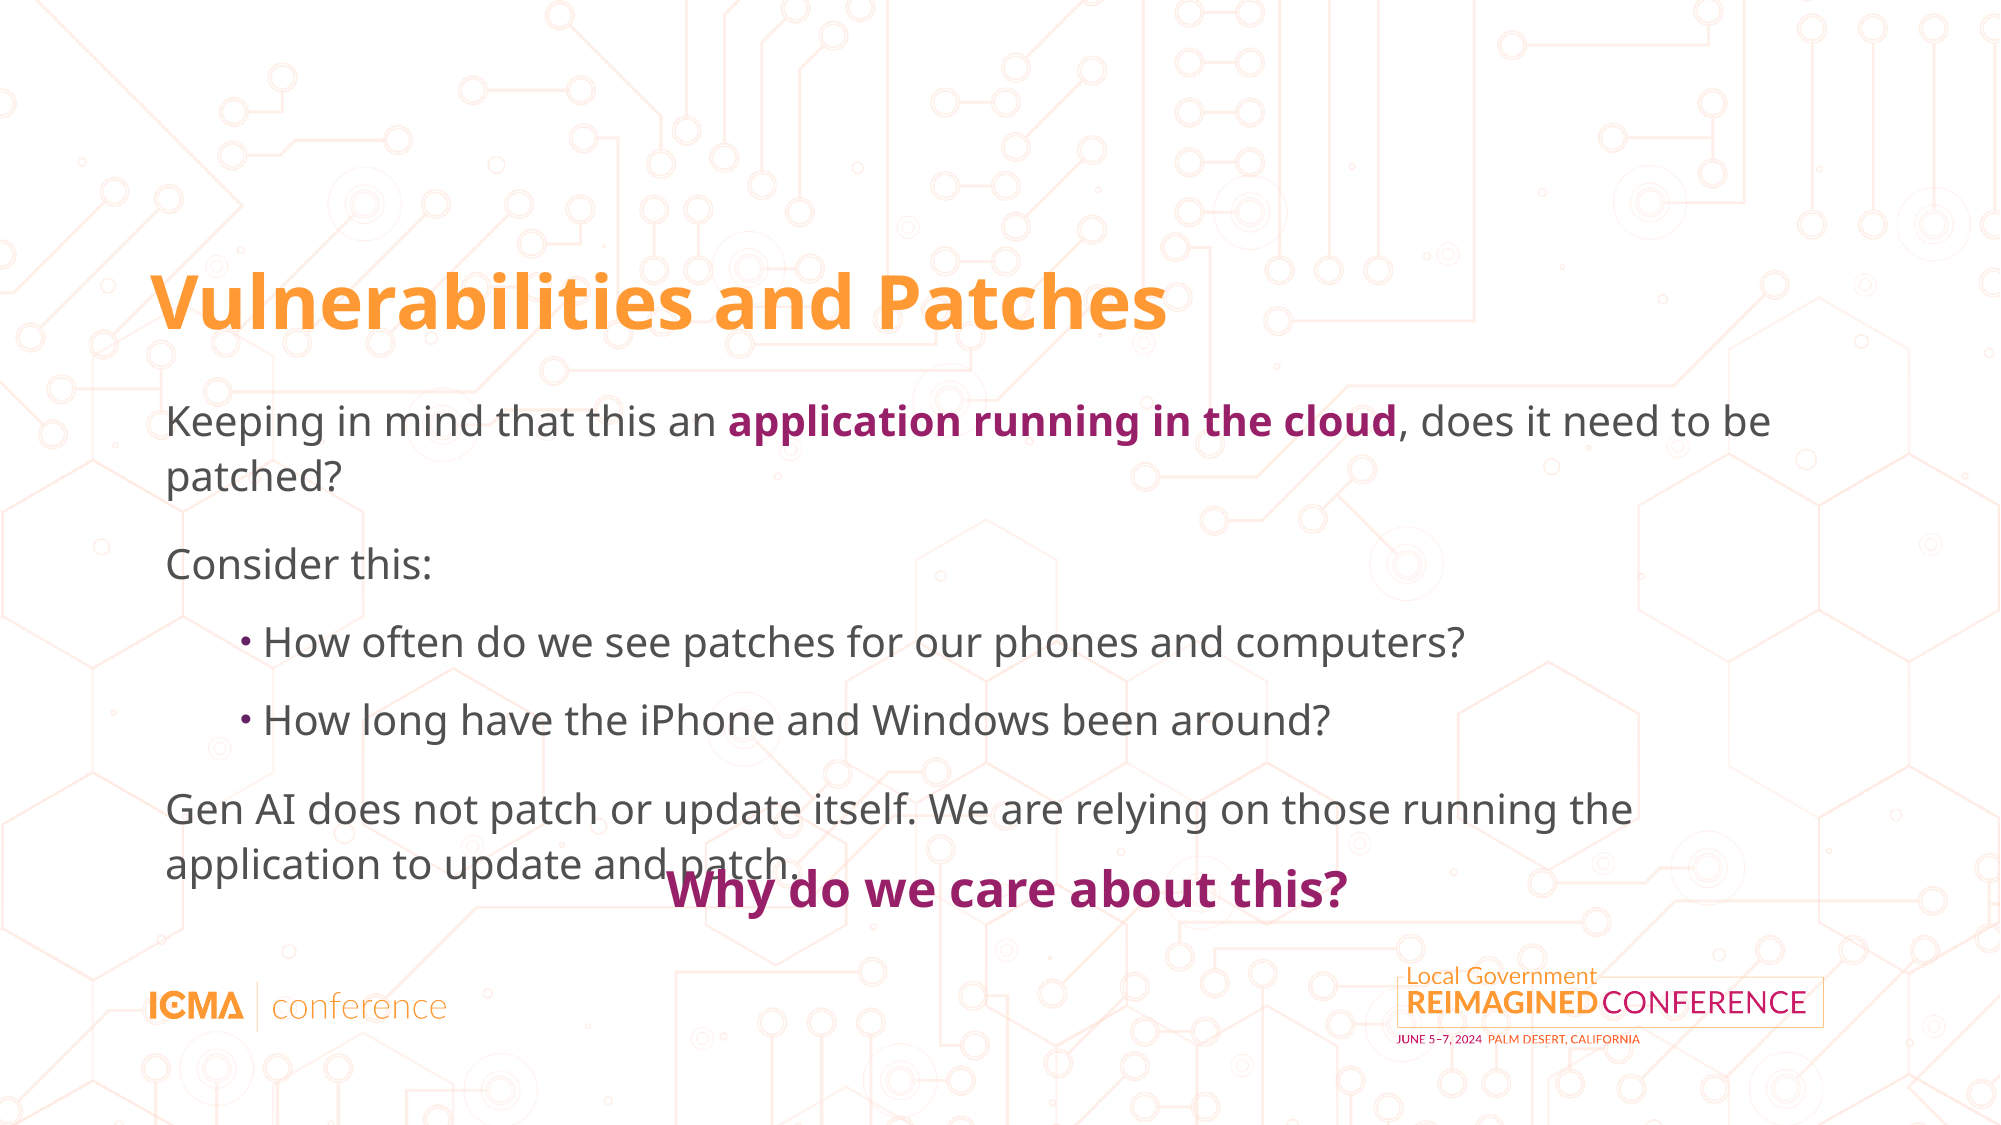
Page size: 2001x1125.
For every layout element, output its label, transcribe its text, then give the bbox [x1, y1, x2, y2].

picture [1384, 953, 1835, 1060]
list Keeping in mind that this an application running in the cloud, does it need to be patched? Consider this: How often do we see patches for our phones and computers? How long have the iPhone and Windows been around? Gen AI does not patch or update itself. We are relying on those running the application to update and patch. [150, 389, 1824, 840]
title Vulnerabilities and Patches [150, 149, 1824, 345]
picture [150, 982, 446, 1032]
text_box Why do we care about this? [500, 849, 1500, 925]
